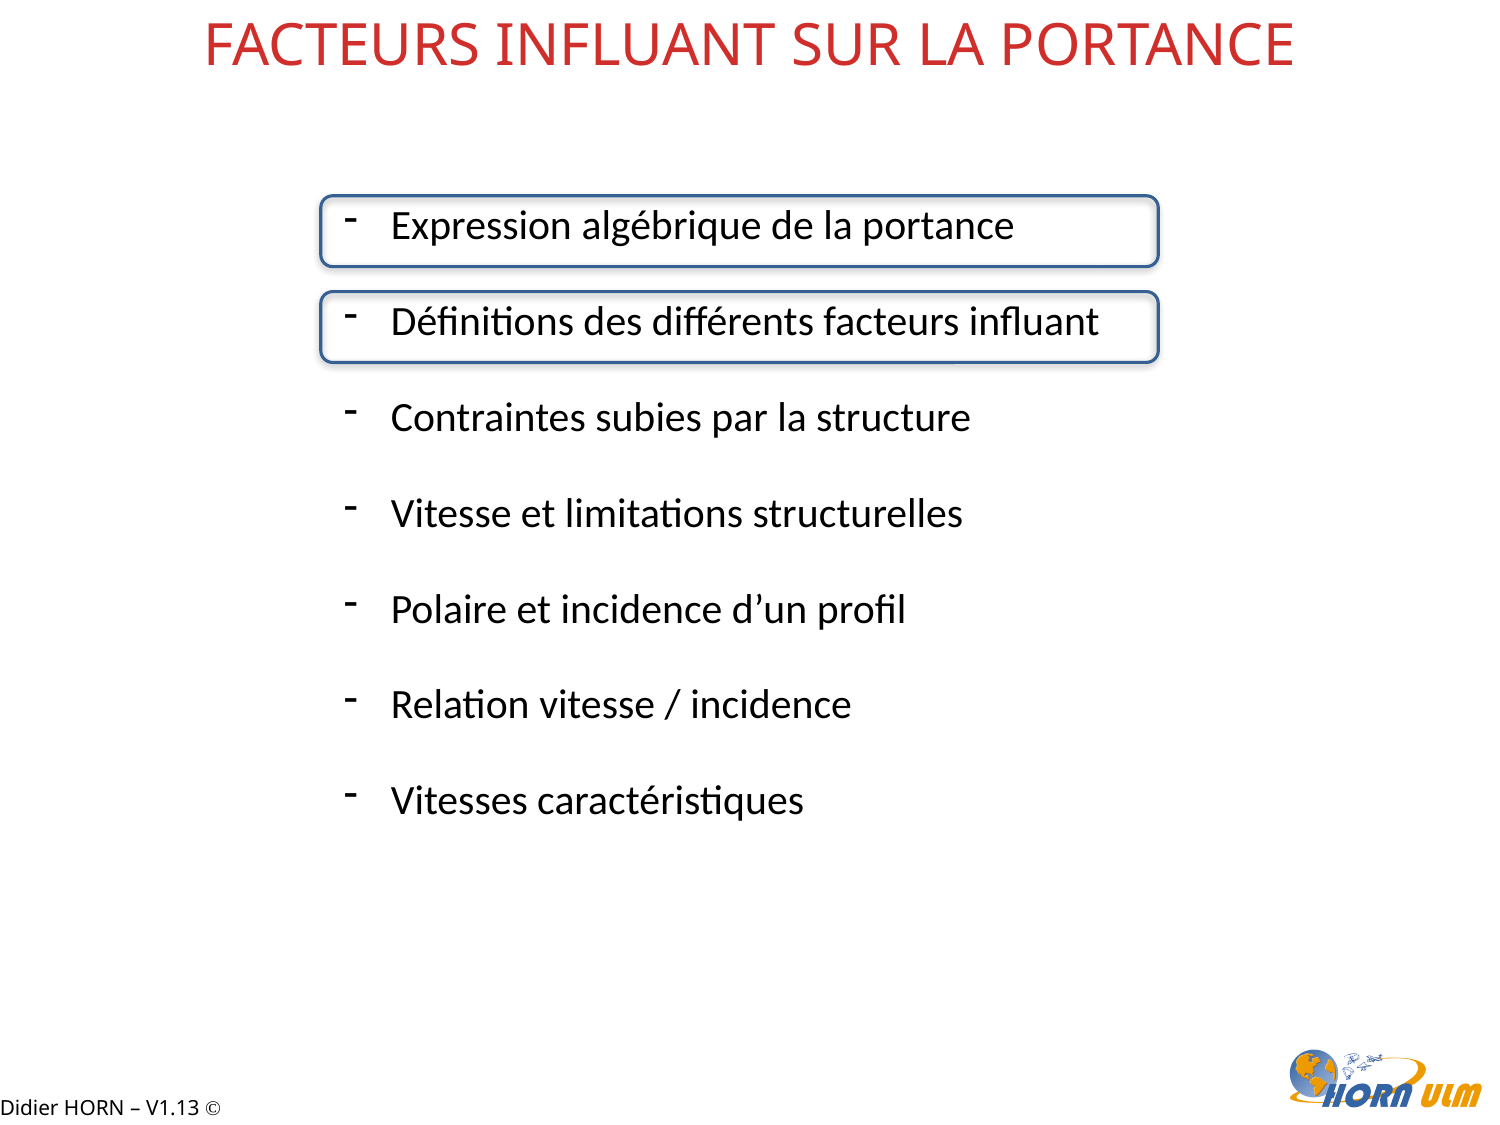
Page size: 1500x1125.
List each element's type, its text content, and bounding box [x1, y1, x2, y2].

text_box [320, 195, 1159, 267]
text_box [320, 291, 1159, 363]
picture [1275, 1036, 1500, 1125]
text_box FACTEURS INFLUANT SUR LA PORTANCE [0, 0, 1500, 85]
text_box Expression algébrique de la portance Définitions des différents facteurs influant Contraintes subies par la structure Vitesse et limitations structurelles Polaire et incidence d’un profil Relation vitesse / incidence Vitesses caractéristiques [329, 190, 1207, 927]
